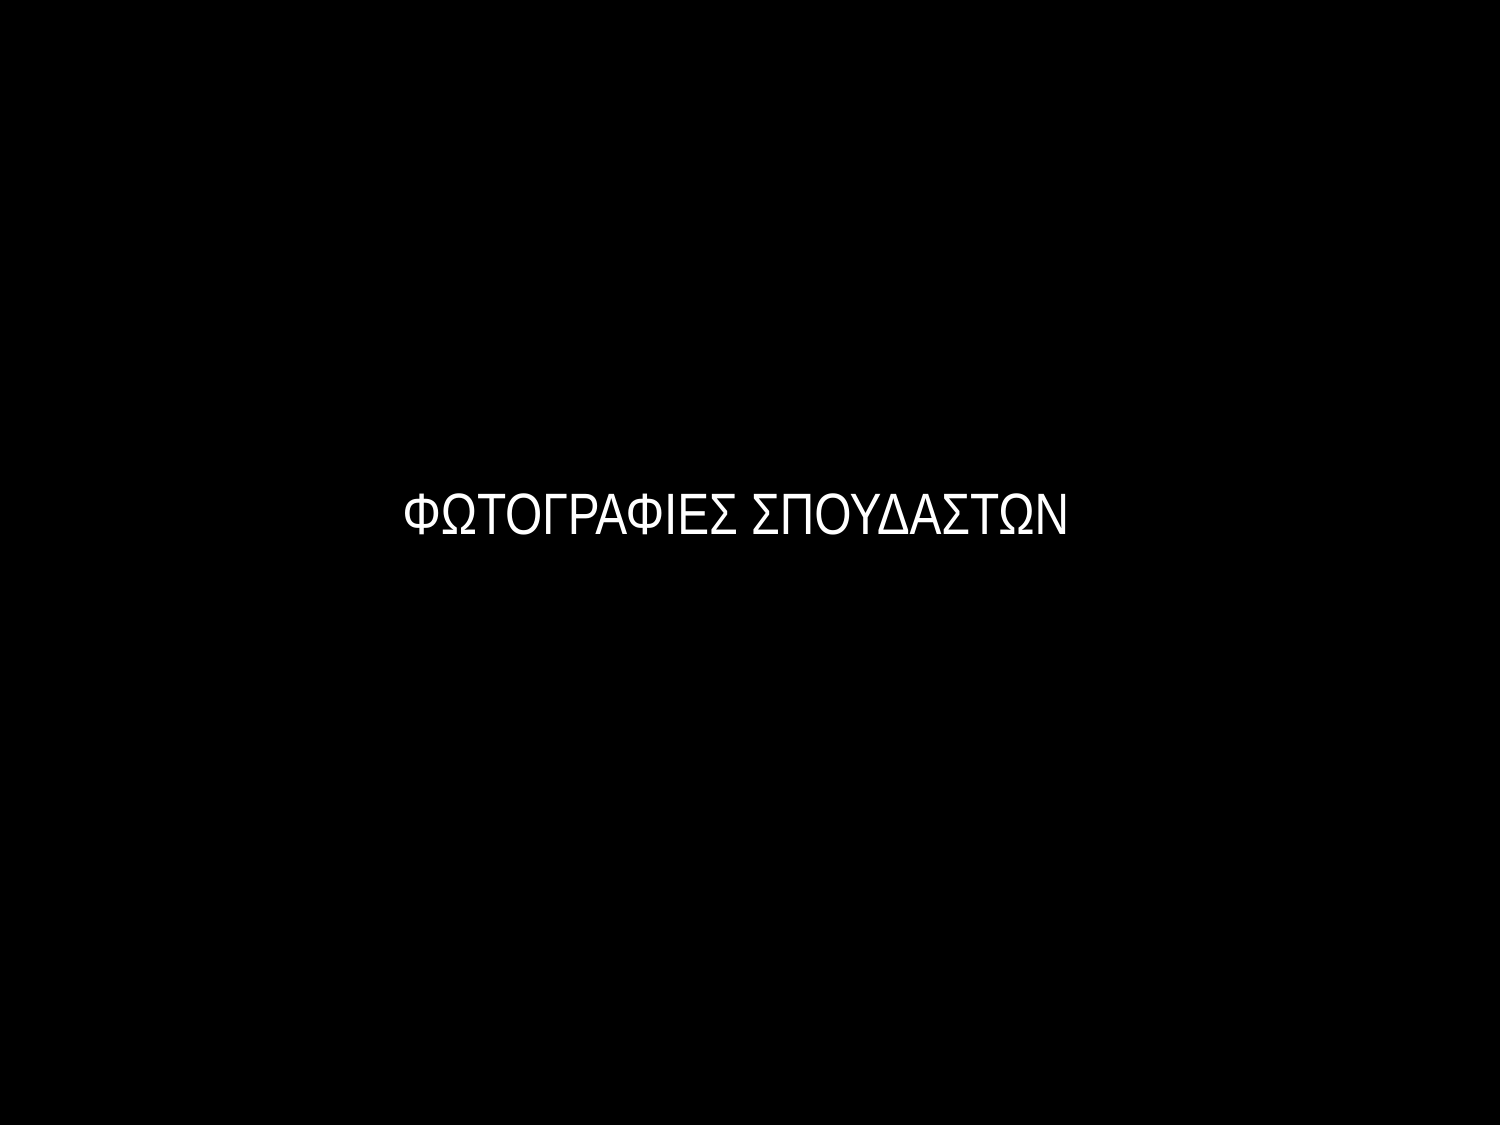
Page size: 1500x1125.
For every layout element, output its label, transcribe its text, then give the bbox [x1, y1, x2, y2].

title ΦΩΤΟΓΡΑΦΙΕΣ ΣΠΟΥΔΑΣΤΩΝ [60, 417, 1411, 606]
